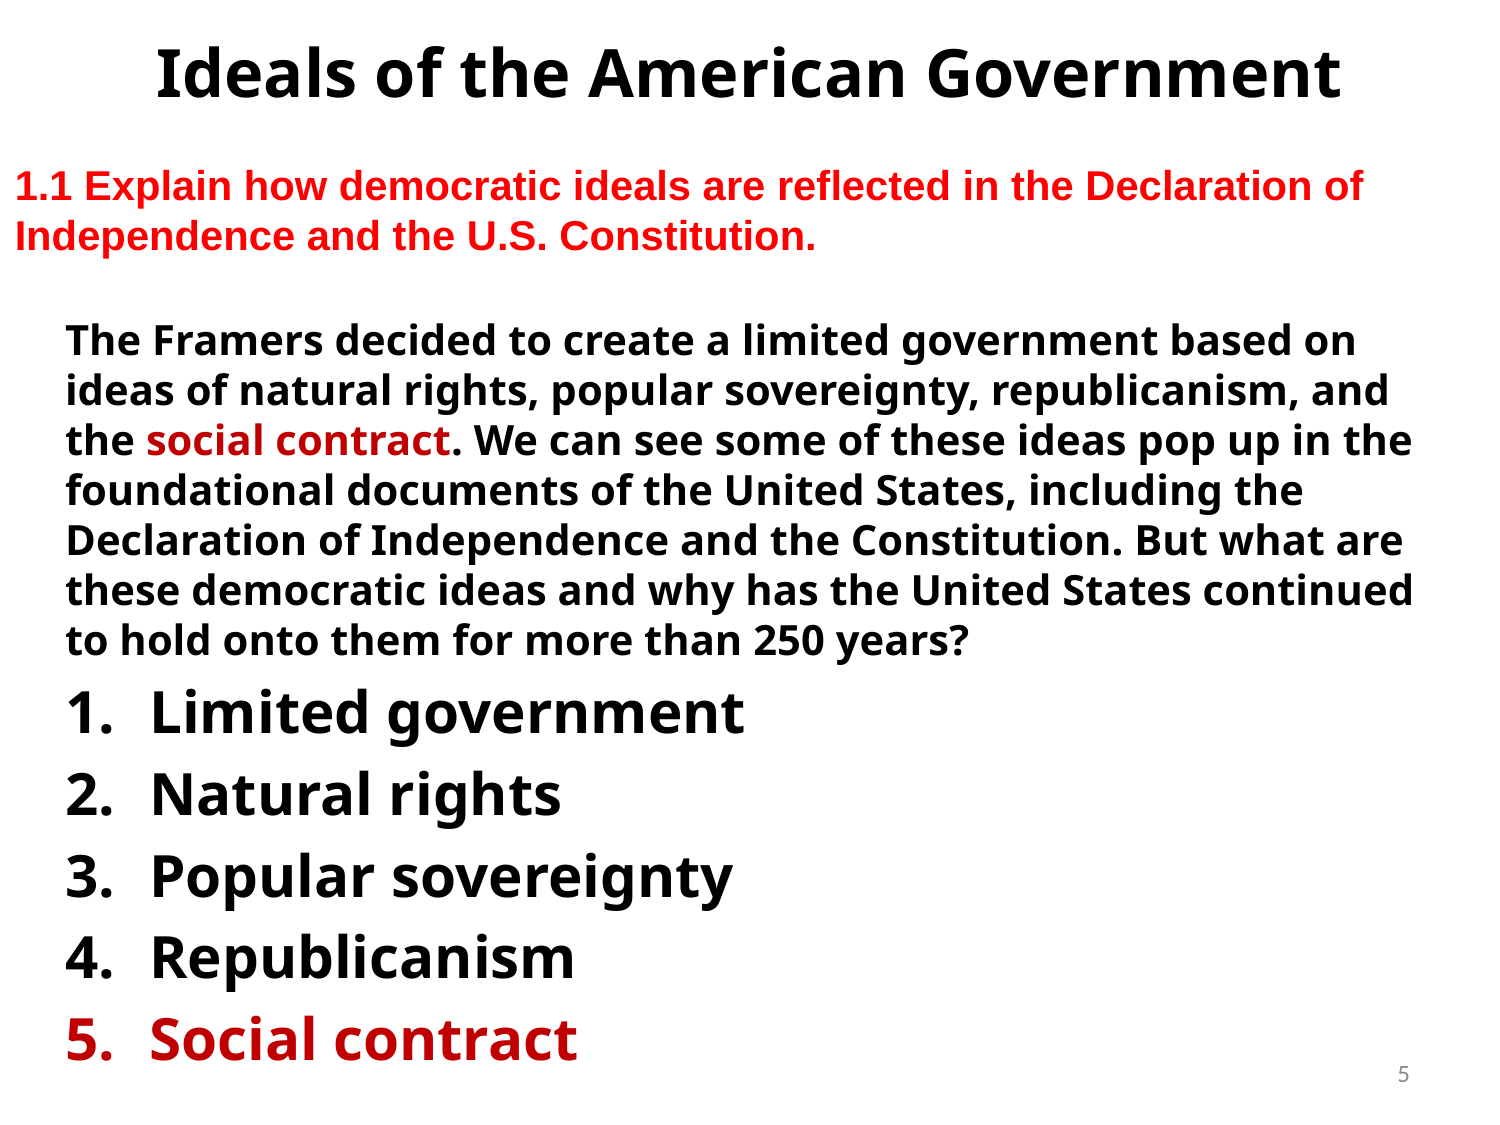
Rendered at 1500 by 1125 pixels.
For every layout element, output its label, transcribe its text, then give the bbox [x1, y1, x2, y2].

list The Framers decided to create a limited government based on ideas of natural rights, popular sovereignty, republicanism, and the social contract. We can see some of these ideas pop up in the foundational documents of the United States, including the Declaration of Independence and the Constitution. But what are these democratic ideas and why has the United States continued to hold onto them for more than 250 years? Limited government Natural rights Popular sovereignty Republicanism Social contract [50, 306, 1475, 1073]
title Ideals of the American Government [24, 24, 1475, 118]
text_box 1.1 Explain how democratic ideals are reflected in the Declaration of Independence and the U.S. Constitution. [0, 151, 1475, 266]
slide_number 5 [1074, 1042, 1425, 1103]
